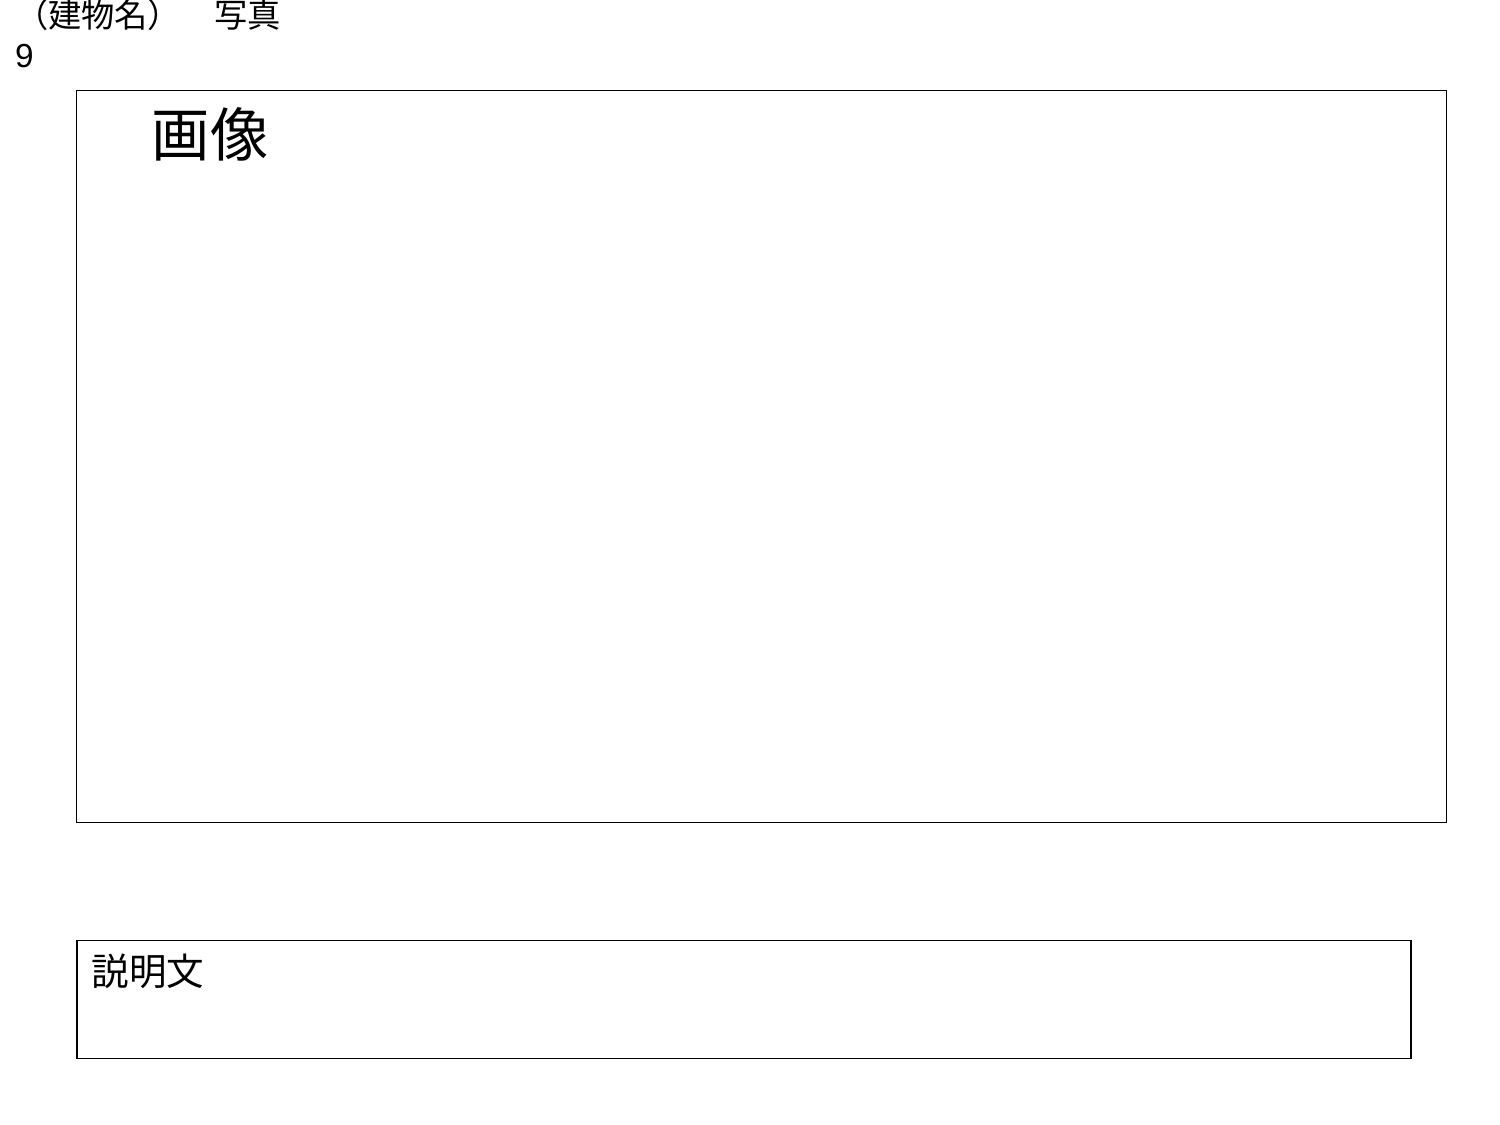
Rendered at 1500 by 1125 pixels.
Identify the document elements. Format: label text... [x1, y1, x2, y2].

title （建物名） 写真9 [0, 0, 309, 69]
list 画像 [76, 90, 1447, 823]
text_box 説明文 [76, 940, 1412, 1059]
